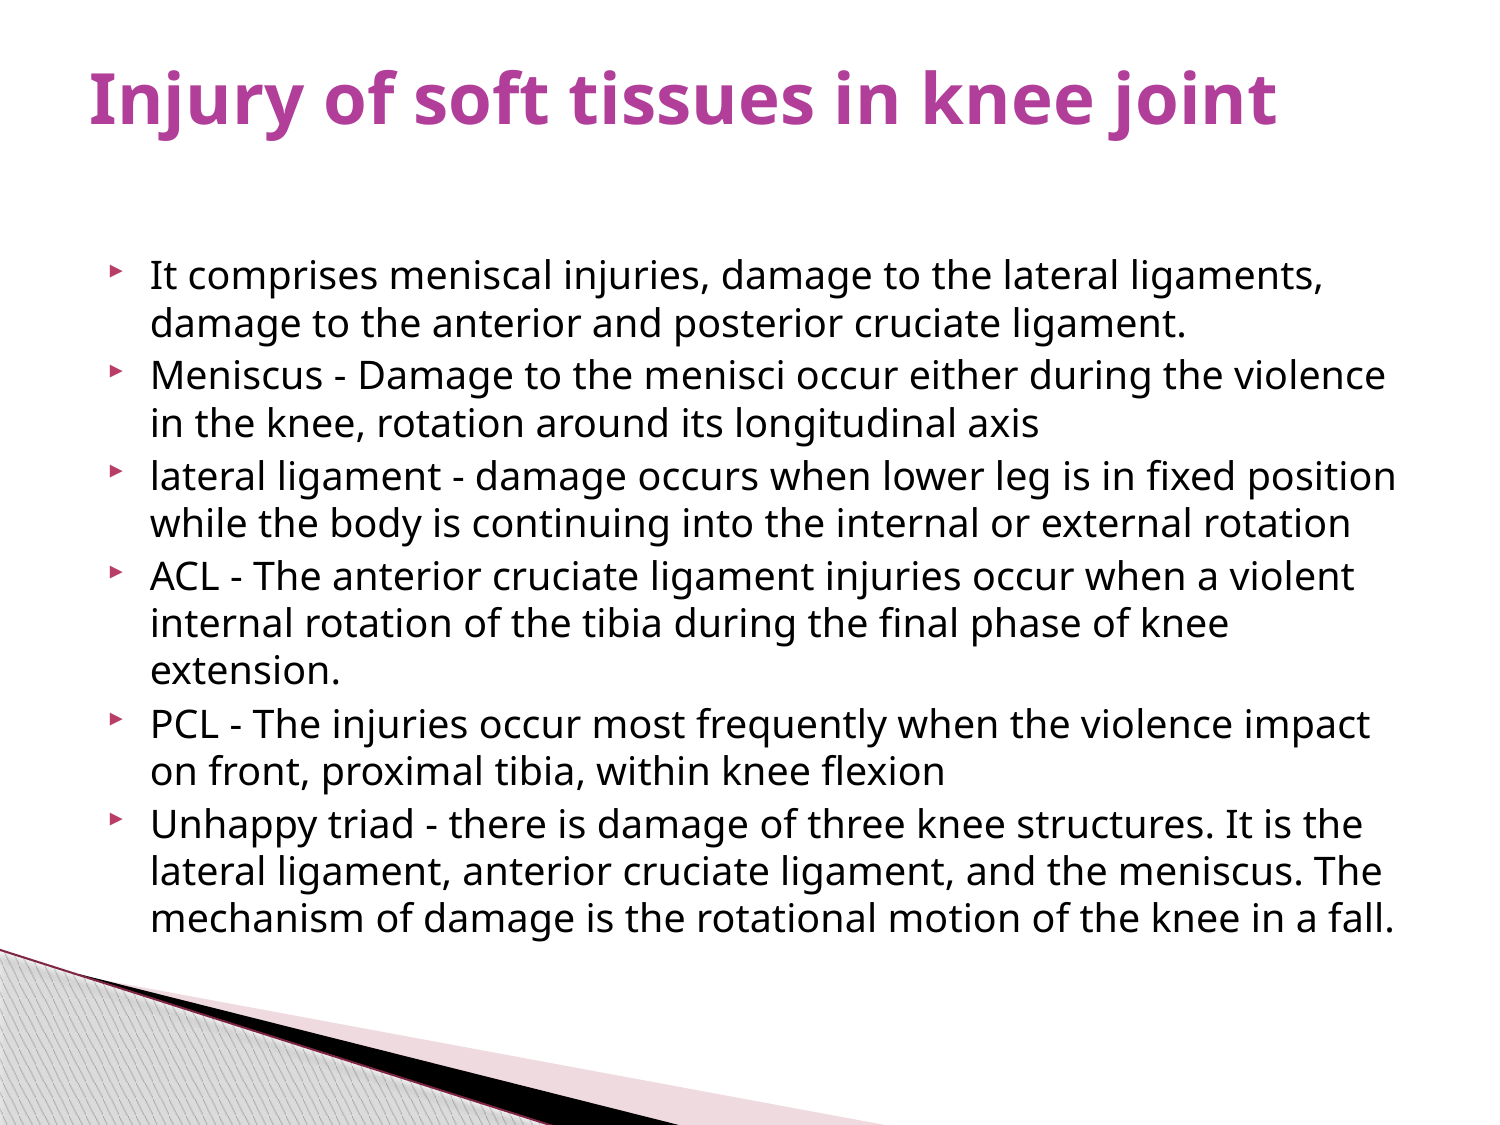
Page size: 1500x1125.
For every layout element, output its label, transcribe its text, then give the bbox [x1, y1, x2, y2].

list It comprises meniscal injuries, damage to the lateral ligaments, damage to the anterior and posterior cruciate ligament. Meniscus - Damage to the menisci occur either during the violence in the knee, rotation around its longitudinal axis lateral ligament - damage occurs when lower leg is in fixed position while the body is continuing into the internal or external rotation ACL - The anterior cruciate ligament injuries occur when a violent internal rotation of the tibia during the final phase of knee extension. PCL - The injuries occur most frequently when the violence impact on front, proximal tibia, within knee flexion Unhappy triad - there is damage of three knee structures. It is the lateral ligament, anterior cruciate ligament, and the meniscus. The mechanism of damage is the rotational motion of the knee in a fall. [75, 243, 1425, 986]
title Injury of soft tissues in knee joint [75, 45, 1425, 233]
